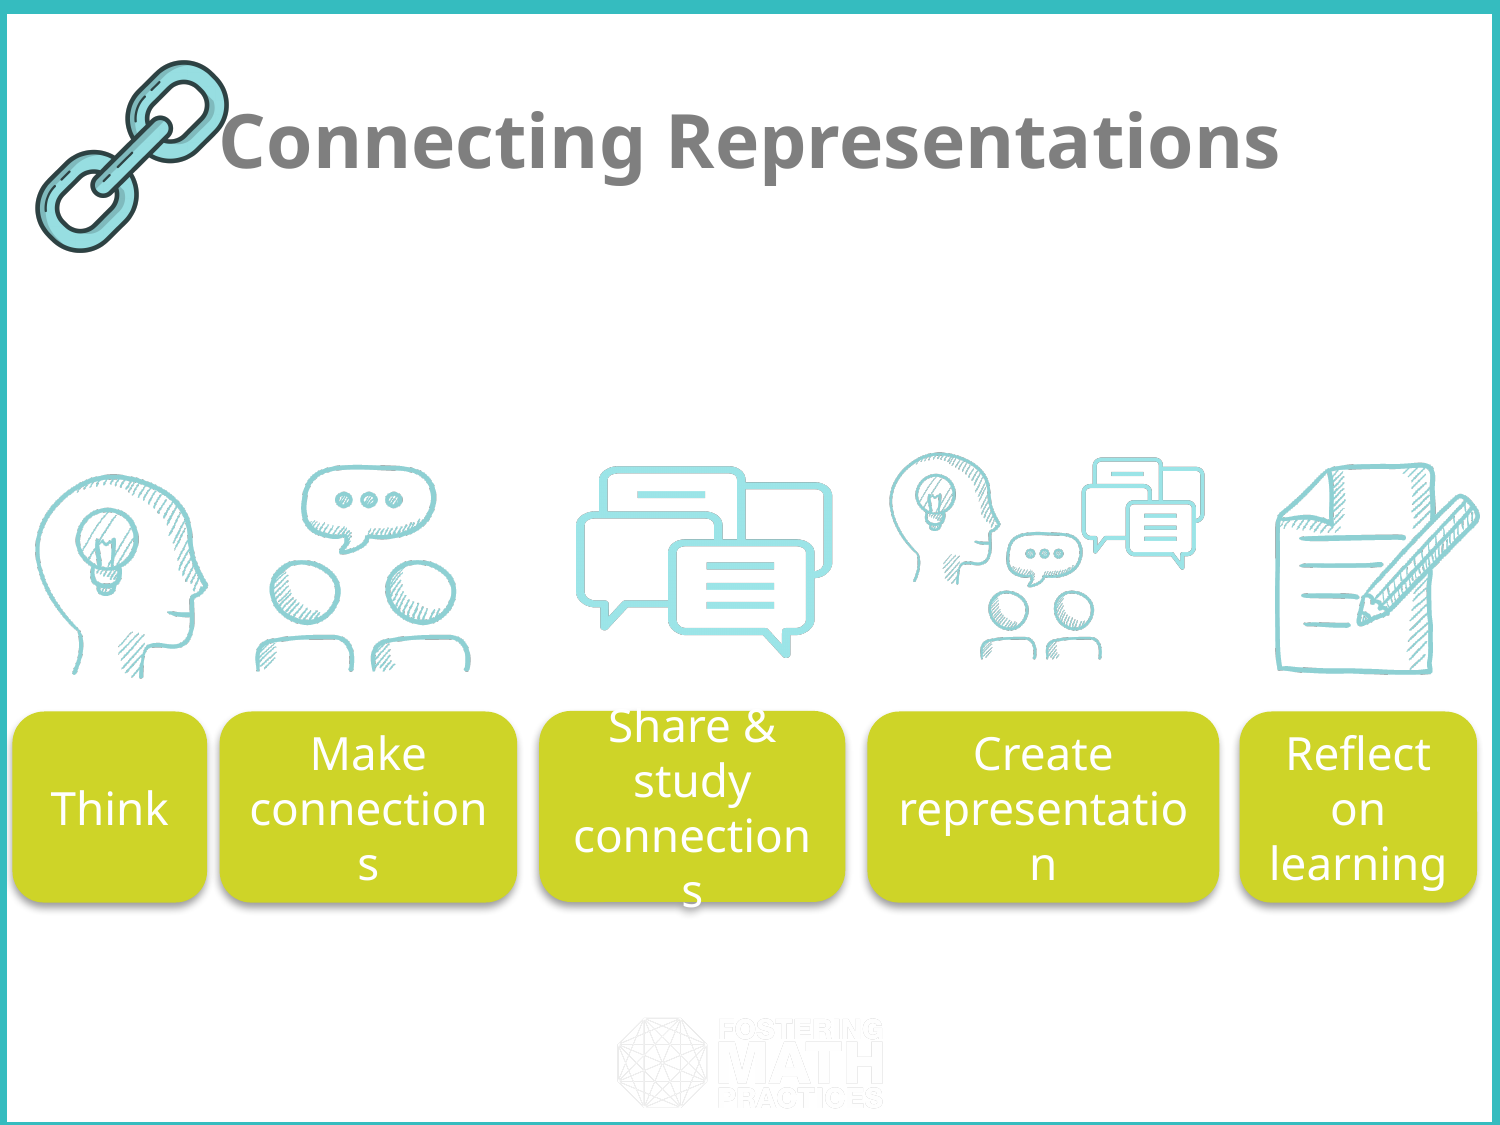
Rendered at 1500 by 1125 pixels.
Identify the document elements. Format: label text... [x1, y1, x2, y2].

picture [8, 463, 232, 687]
picture [235, 445, 490, 680]
picture [1253, 445, 1500, 693]
picture [561, 445, 846, 679]
picture [872, 445, 1212, 664]
text_box Create representation [867, 711, 1220, 903]
text_box [0, 3, 1500, 1125]
picture [20, 44, 244, 268]
